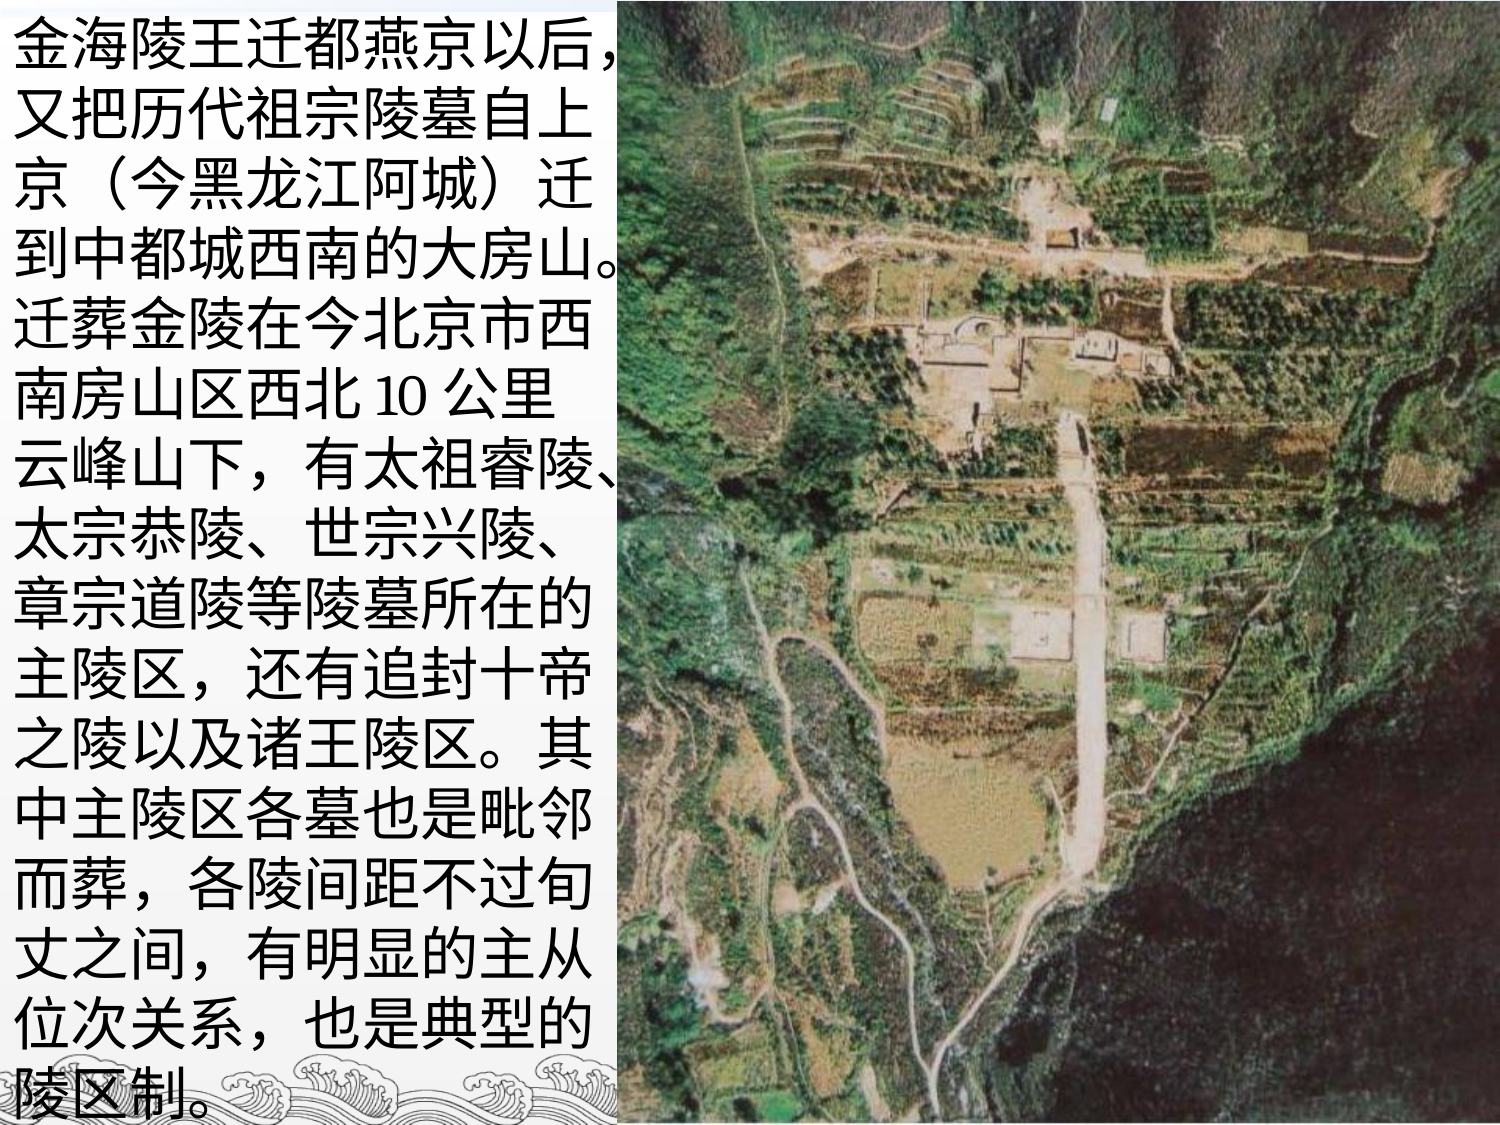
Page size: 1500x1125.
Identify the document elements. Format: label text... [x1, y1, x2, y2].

picture [616, 0, 1500, 1125]
list 金海陵王迁都燕京以后，又把历代祖宗陵墓自上京（今黑龙江阿城）迁到中都城西南的大房山。迁葬金陵在今北京市西南房山区西北10公里云峰山下，有太祖睿陵、太宗恭陵、世宗兴陵、章宗道陵等陵墓所在的主陵区，还有追封十帝之陵以及诸王陵区。其中主陵区各墓也是毗邻而葬，各陵间距不过旬丈之间，有明显的主从位次关系，也是典型的陵区制。 [0, 0, 616, 1125]
